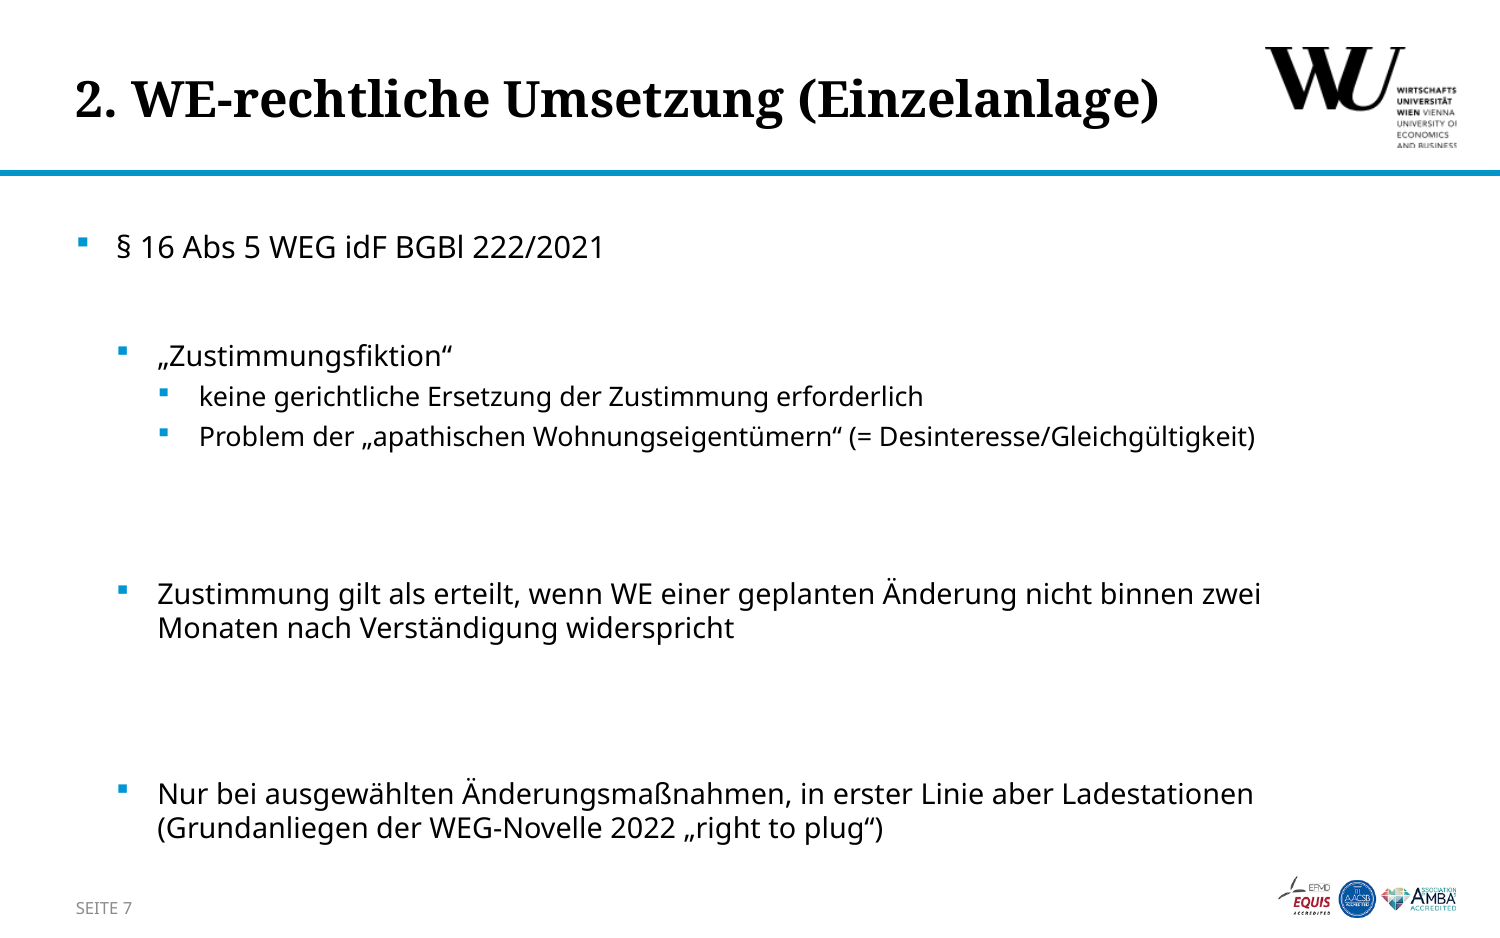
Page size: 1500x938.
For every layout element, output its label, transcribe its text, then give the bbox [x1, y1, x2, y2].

list § 16 Abs 5 WEG idF BGBl 222/2021 „Zustimmungsfiktion“ keine gerichtliche Ersetzung der Zustimmung erforderlich Problem der „apathischen Wohnungseigentümern“ (= Desinteresse/Gleichgültigkeit) Zustimmung gilt als erteilt, wenn WE einer geplanten Änderung nicht binnen zwei Monaten nach Verständigung widerspricht Nur bei ausgewählten Änderungsmaßnahmen, in erster Linie aber Ladestationen (Grundanliegen der WEG-Novelle 2022 „right to plug“) [75, 220, 1349, 853]
picture [1278, 876, 1456, 918]
slide_number Seite 7 [75, 887, 223, 931]
title 2. WE-rechtliche Umsetzung (Einzelanlage) [75, 22, 1198, 172]
